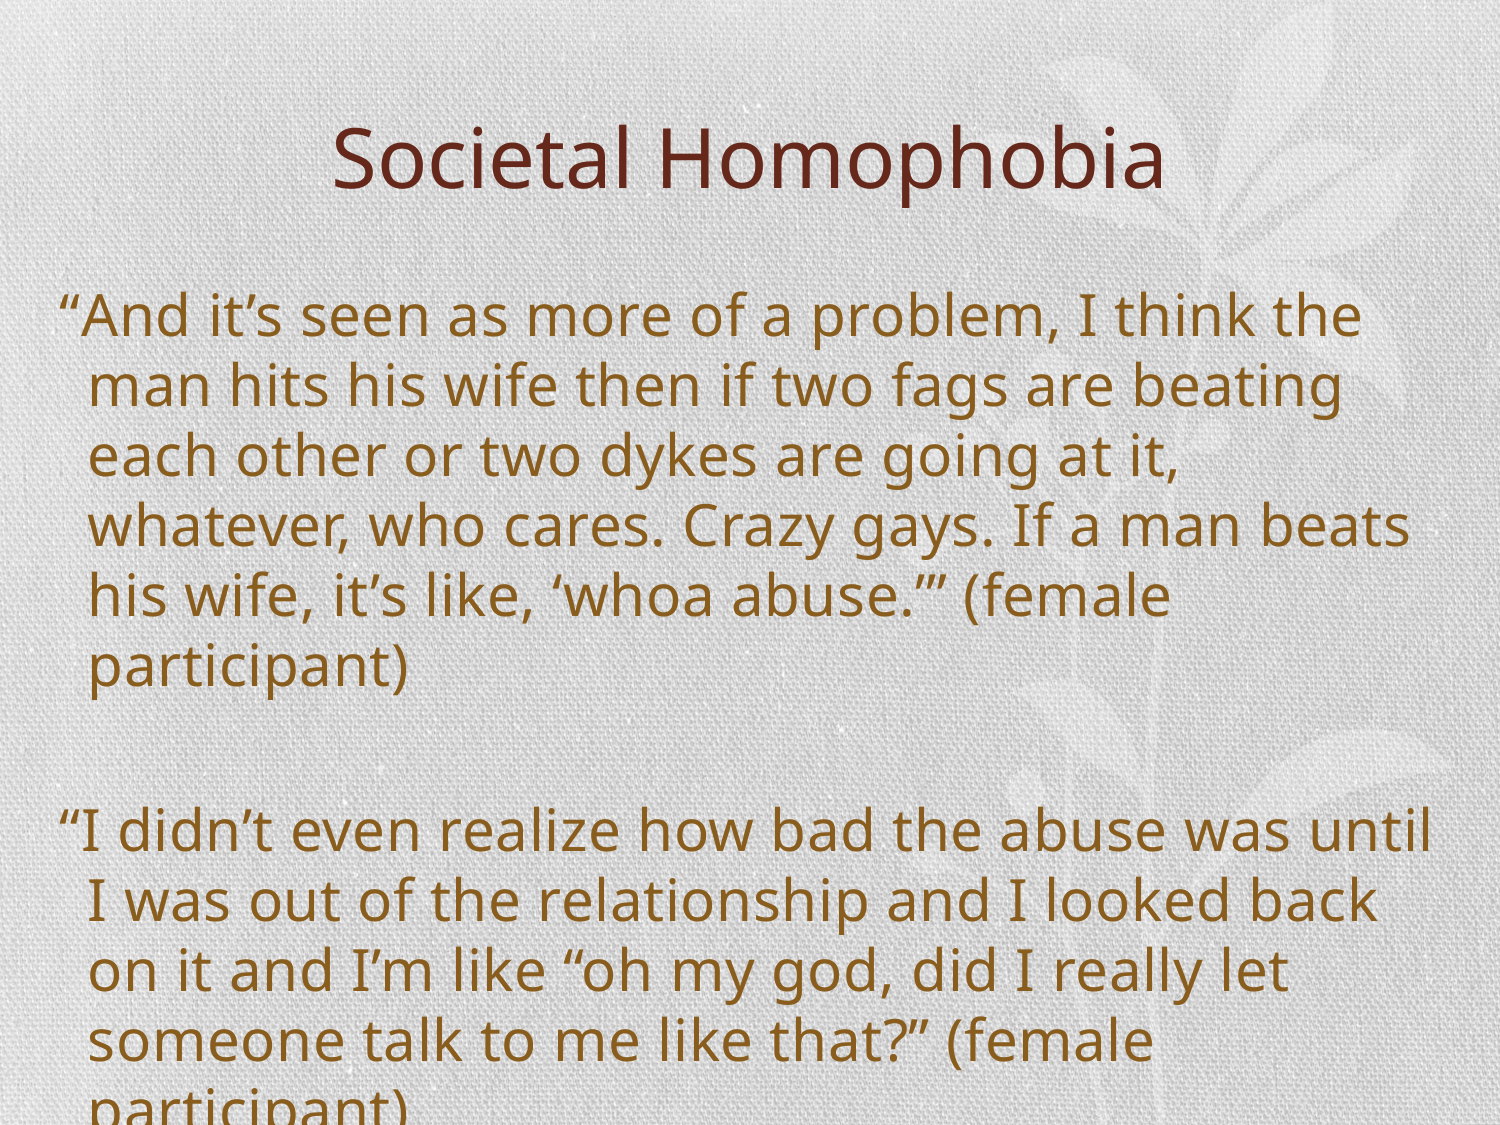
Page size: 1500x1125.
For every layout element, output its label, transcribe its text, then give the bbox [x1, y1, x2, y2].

list “And it’s seen as more of a problem, I think the man hits his wife then if two fags are beating each other or two dykes are going at it, whatever, who cares. Crazy gays. If a man beats his wife, it’s like, ‘whoa abuse.’” (female participant) “I didn’t even realize how bad the abuse was until I was out of the relationship and I looked back on it and I’m like “oh my god, did I really let someone talk to me like that?” (female participant) [44, 270, 1455, 1075]
title Societal Homophobia [45, 37, 1455, 213]
